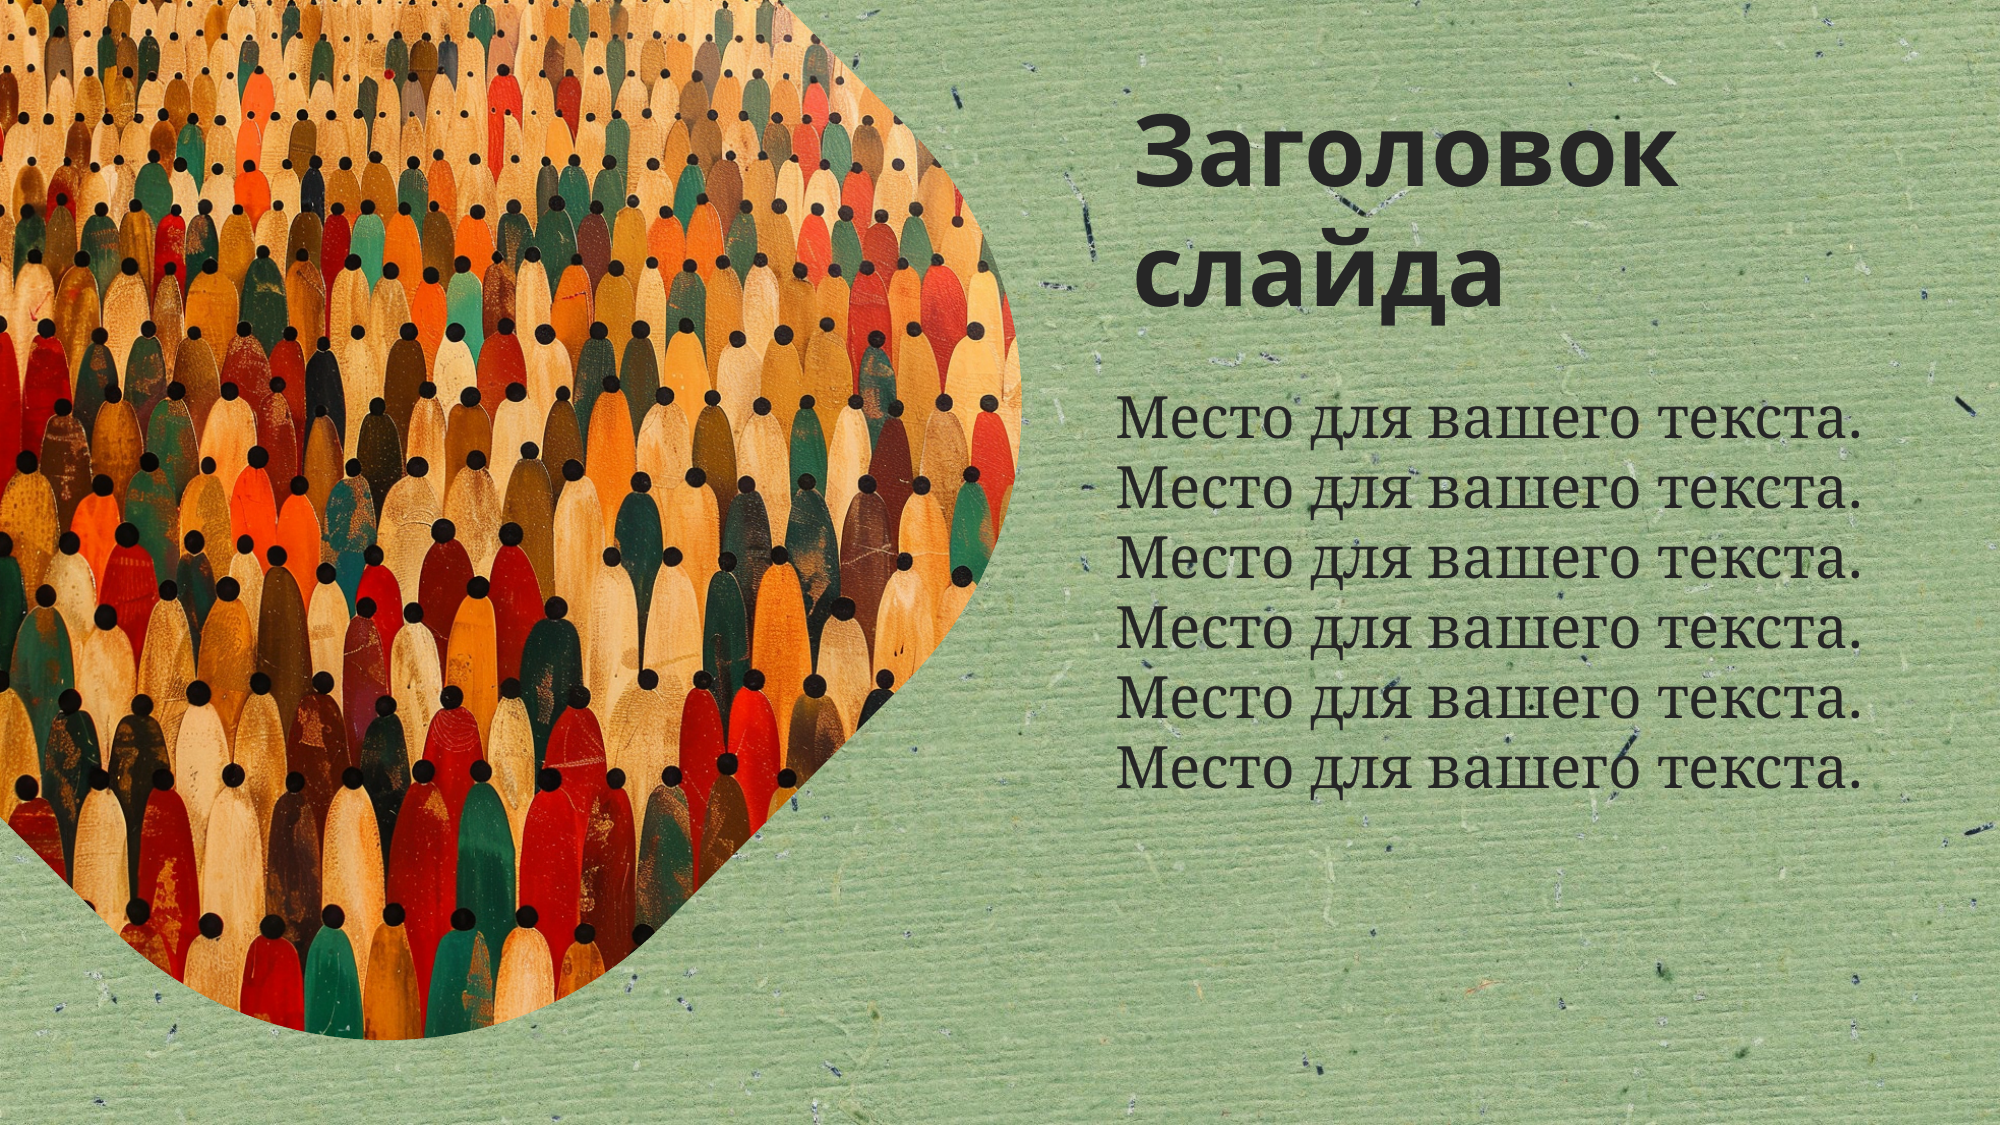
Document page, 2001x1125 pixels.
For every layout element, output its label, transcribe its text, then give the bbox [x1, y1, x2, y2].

text_box Заголовок слайда [1117, 78, 1813, 334]
text_box Место для вашего текста. Место для вашего текста. Место для вашего текста. Место для вашего текста. Место для вашего текста. Место для вашего текста. [1044, 373, 1934, 878]
picture [0, 0, 1022, 1041]
